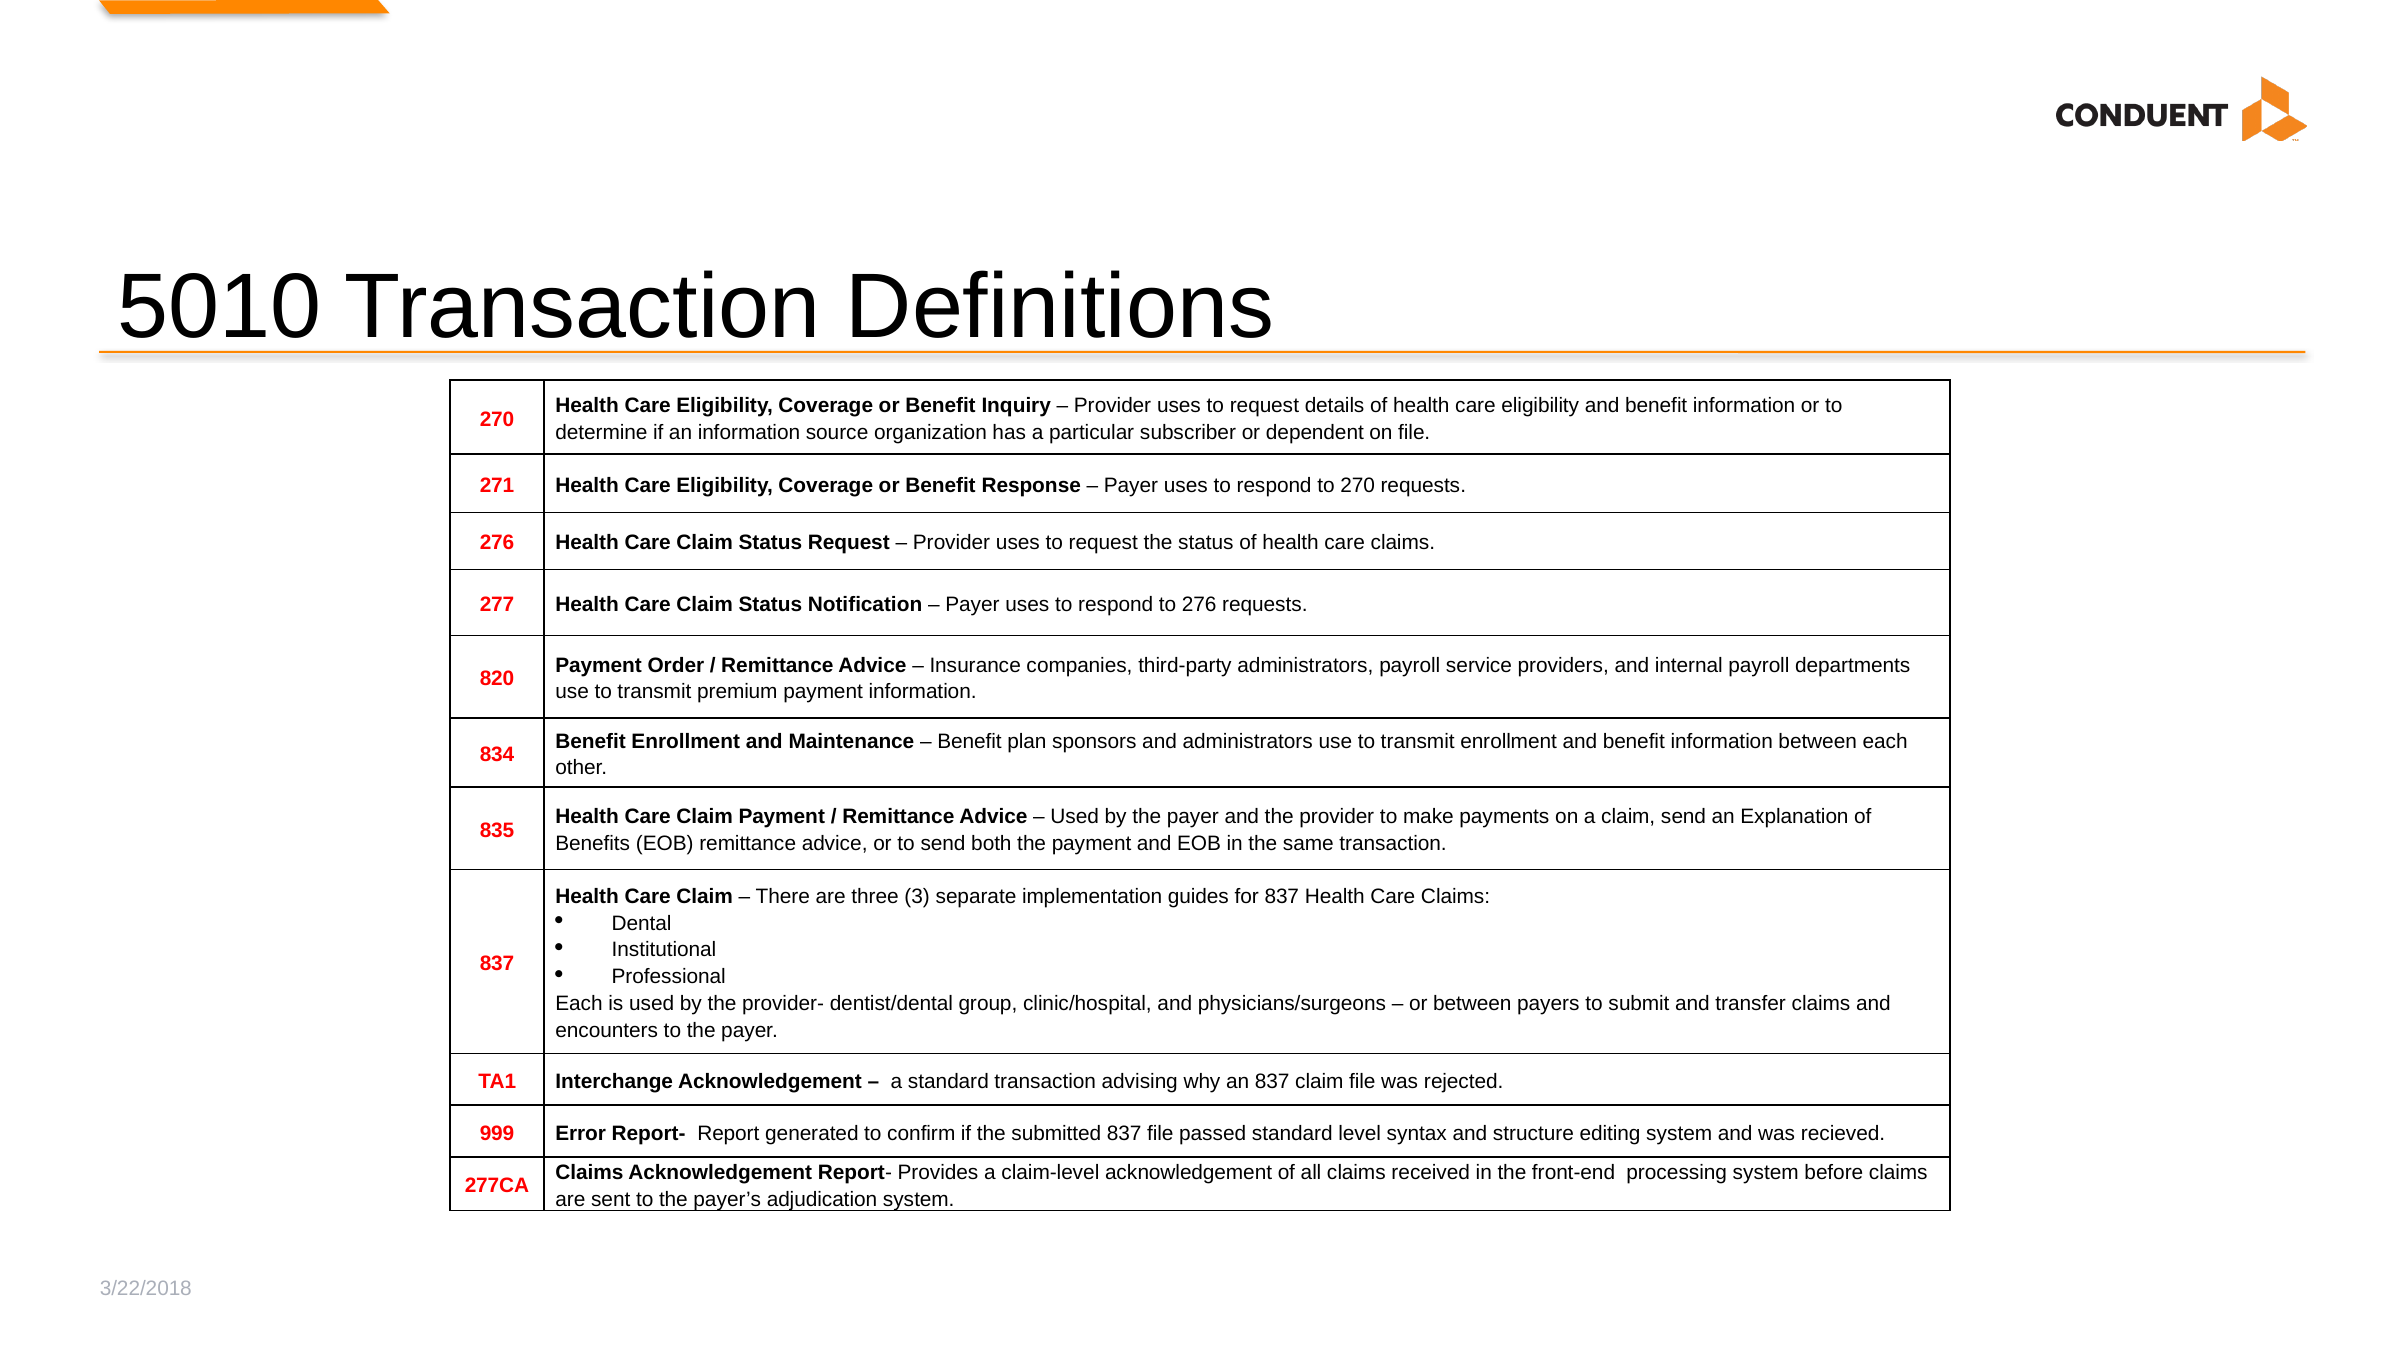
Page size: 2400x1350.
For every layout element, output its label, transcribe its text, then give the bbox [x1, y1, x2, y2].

table_cell 834 [451, 719, 543, 786]
table_cell Claims Acknowledgement Report- Provides a claim-level acknowledgement of all claims received in the front-end processing system before claims are sent to the payer’s adjudication system. [545, 1158, 1949, 1210]
table_cell Health Care Claim – There are three (3) separate implementation guides for 837 Health Care Claims: Dental Institutional Professional Each is used by the provider- dentist/dental group, clinic/hospital, and physicians/surgeons – or between payers to submit and transfer claims and encounters to the payer. [545, 870, 1949, 1053]
table_cell Benefit Enrollment and Maintenance – Benefit plan sponsors and administrators use to transmit enrollment and benefit information between each other. [545, 719, 1949, 786]
table_cell Health Care Eligibility, Coverage or Benefit Response – Payer uses to respond to 270 requests. [545, 455, 1949, 512]
table_header 270 [451, 381, 543, 453]
title 5010 Transaction Definitions [102, 238, 2158, 358]
table_cell 277CA [451, 1158, 543, 1210]
table_cell Interchange Acknowledgement – a standard transaction advising why an 837 claim file was rejected. [545, 1054, 1949, 1104]
table_cell 835 [451, 788, 543, 869]
table_cell Health Care Claim Payment / Remittance Advice – Used by the payer and the provider to make payments on a claim, send an Explanation of Benefits (EOB) remittance advice, or to send both the payment and EOB in the same transaction. [545, 788, 1949, 869]
table_cell 271 [451, 455, 543, 512]
table_cell Error Report- Report generated to confirm if the submitted 837 file passed standard level syntax and structure editing system and was recieved. [545, 1106, 1949, 1156]
table_cell 837 [451, 870, 543, 1053]
table_cell 277 [451, 570, 543, 635]
table_cell Health Care Claim Status Request – Provider uses to request the status of health care claims. [545, 513, 1949, 569]
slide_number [78, 1251, 306, 1324]
table_header Health Care Eligibility, Coverage or Benefit Inquiry – Provider uses to request details of health care eligibility and benefit information or to determine if an information source organization has a particular subscriber or dependent on file. [545, 381, 1949, 453]
table_cell TA1 [451, 1054, 543, 1104]
table_cell 820 [451, 636, 543, 717]
table_cell Health Care Claim Status Notification – Payer uses to respond to 276 requests. [545, 570, 1949, 635]
table_cell 999 [451, 1106, 543, 1156]
table_cell Payment Order / Remittance Advice – Insurance companies, third-party administrators, payroll service providers, and internal payroll departments use to transmit premium payment information. [545, 636, 1949, 717]
table_cell 276 [451, 513, 543, 569]
